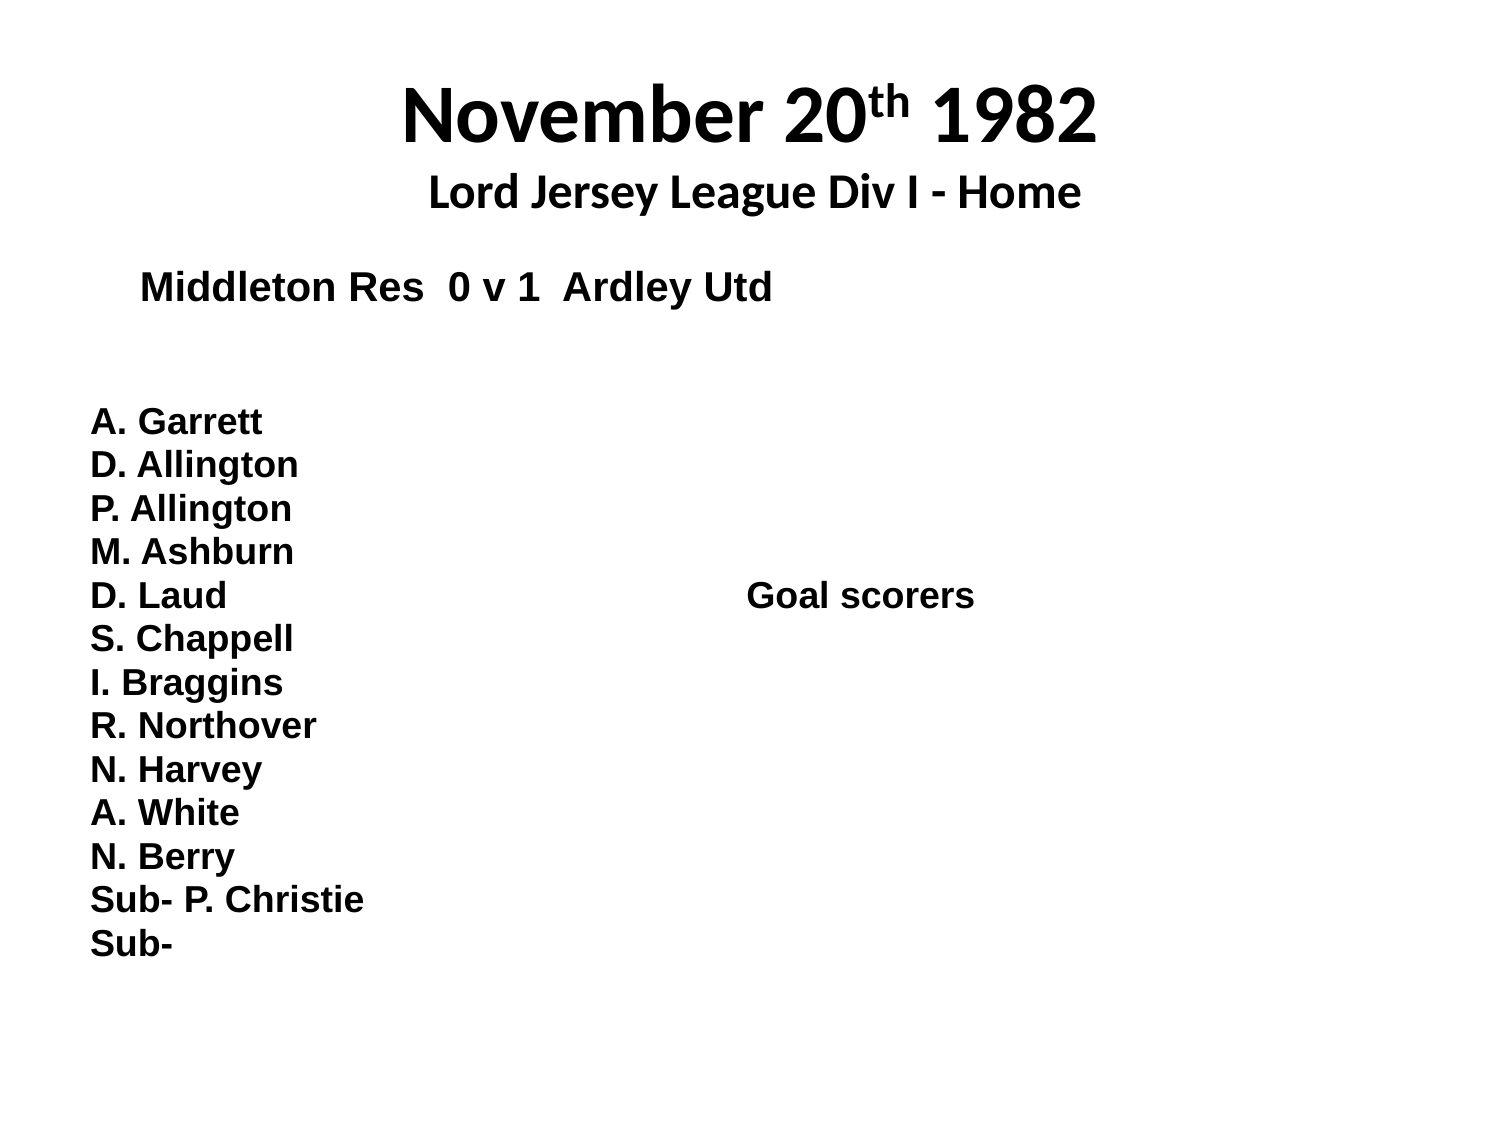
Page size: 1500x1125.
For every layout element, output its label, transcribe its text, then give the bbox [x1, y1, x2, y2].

title November 20th 1982 Lord Jersey League Div I - Home [75, 45, 1425, 233]
list Middleton Res 0 v 1 Ardley Utd A. Garrett D. Allington P. Allington M. Ashburn D. Laud Goal scorers S. Chappell I. Braggins R. Northover N. Harvey A. White N. Berry Sub- P. Christie Sub- [75, 262, 1425, 1005]
